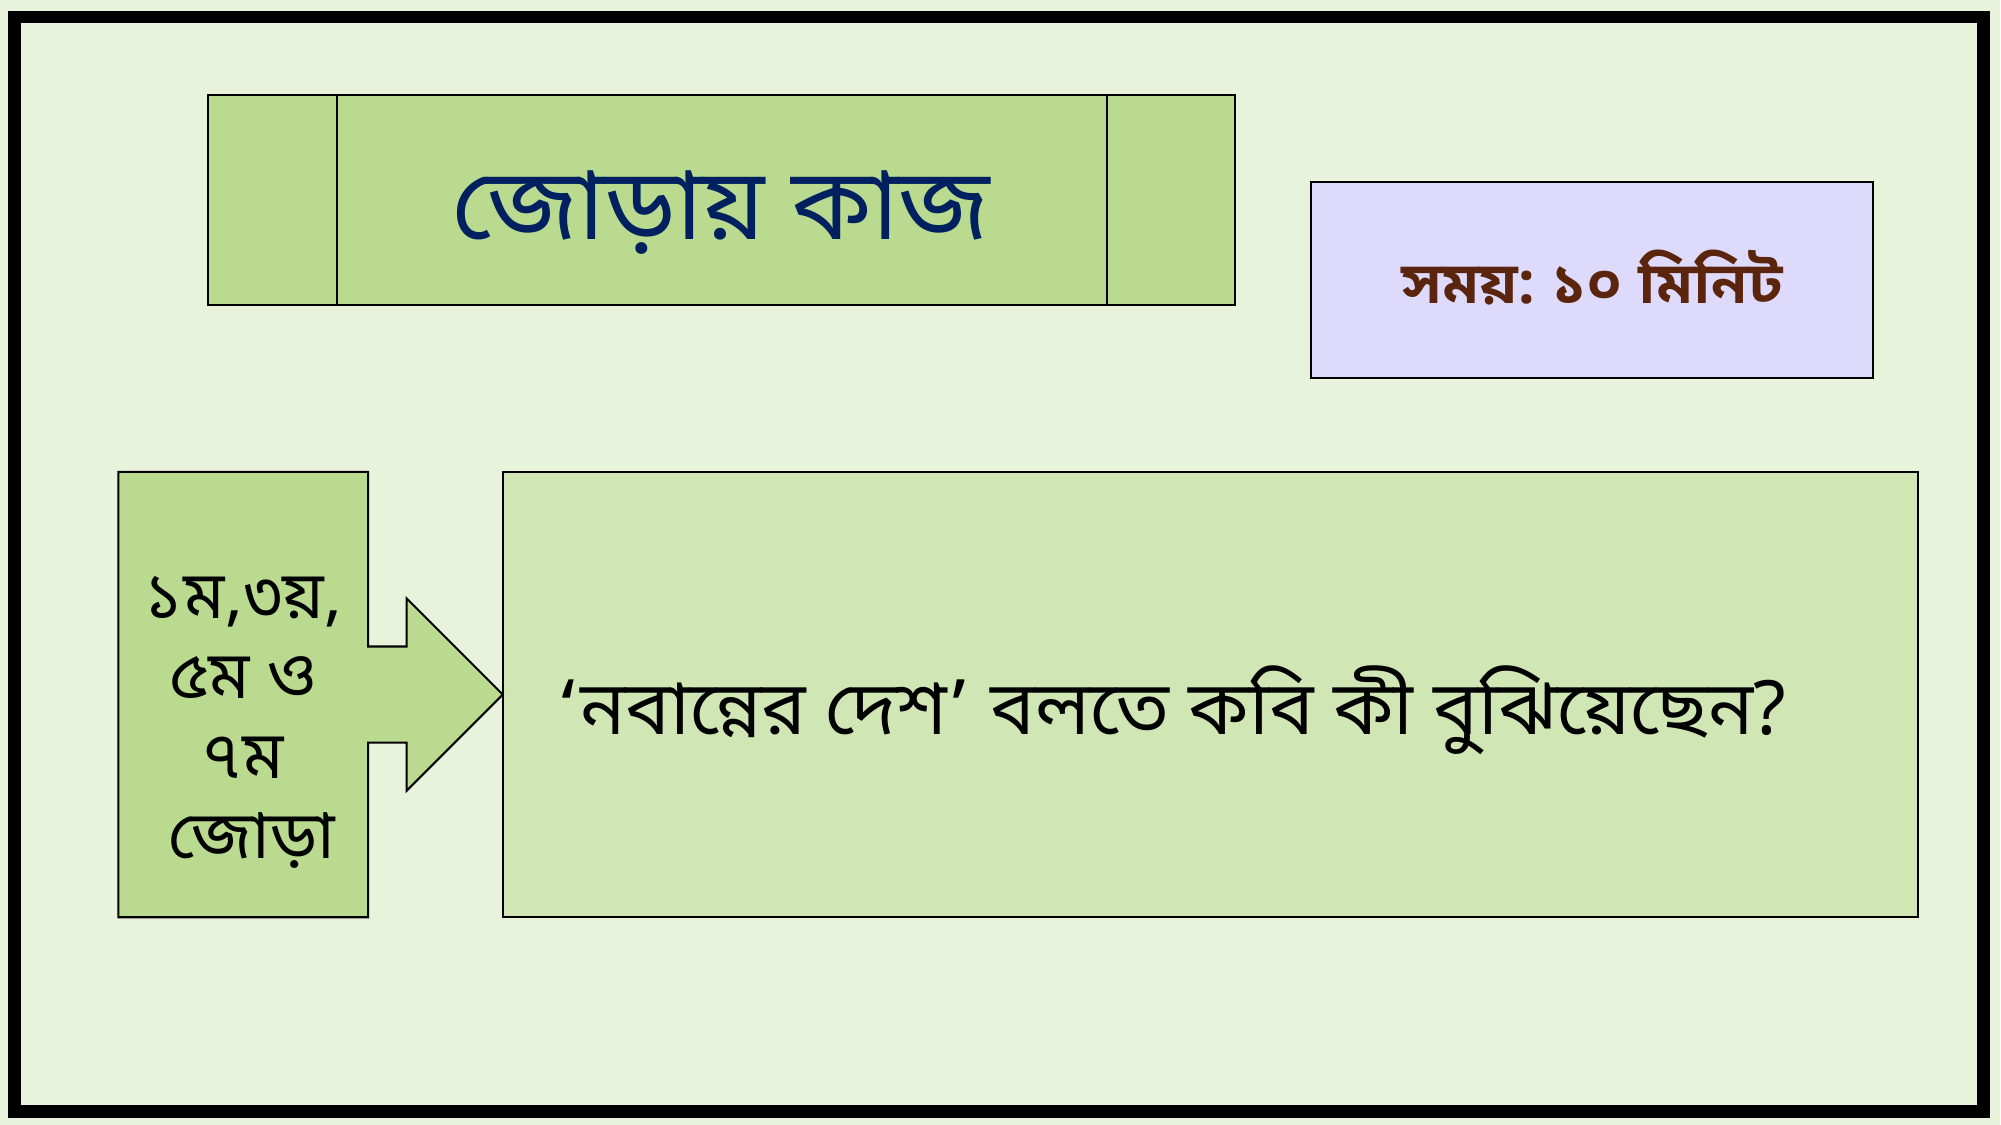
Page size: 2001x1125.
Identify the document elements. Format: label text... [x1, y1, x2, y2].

text_box [14, 16, 1985, 1112]
text_box সময়: ১০ মিনিট [1310, 181, 1874, 379]
